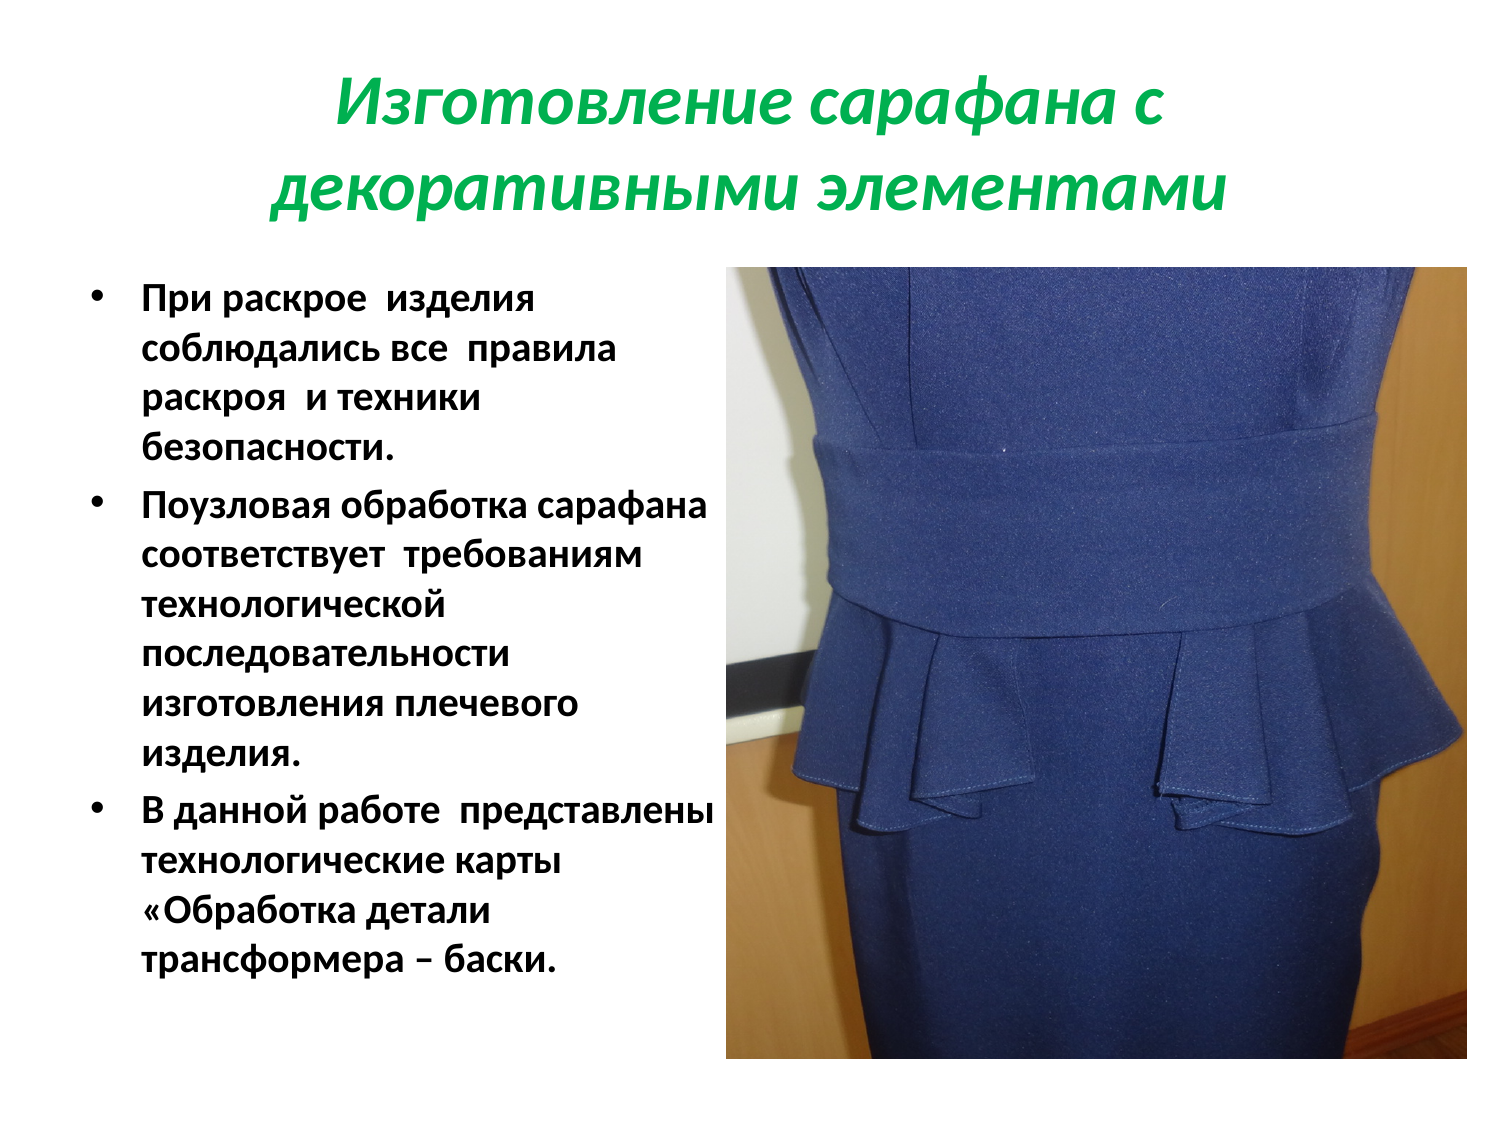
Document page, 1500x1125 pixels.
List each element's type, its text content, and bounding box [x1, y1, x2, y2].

list При раскрое изделия соблюдались все правила раскроя и техники безопасности. Поузловая обработка сарафана соответствует требованиям технологической последовательности изготовления плечевого изделия. В данной работе представлены технологические карты «Обработка детали трансформера – баски. [75, 262, 738, 1005]
picture [726, 266, 1467, 1059]
title Изготовление сарафана с декоративными элементами [75, 45, 1425, 233]
